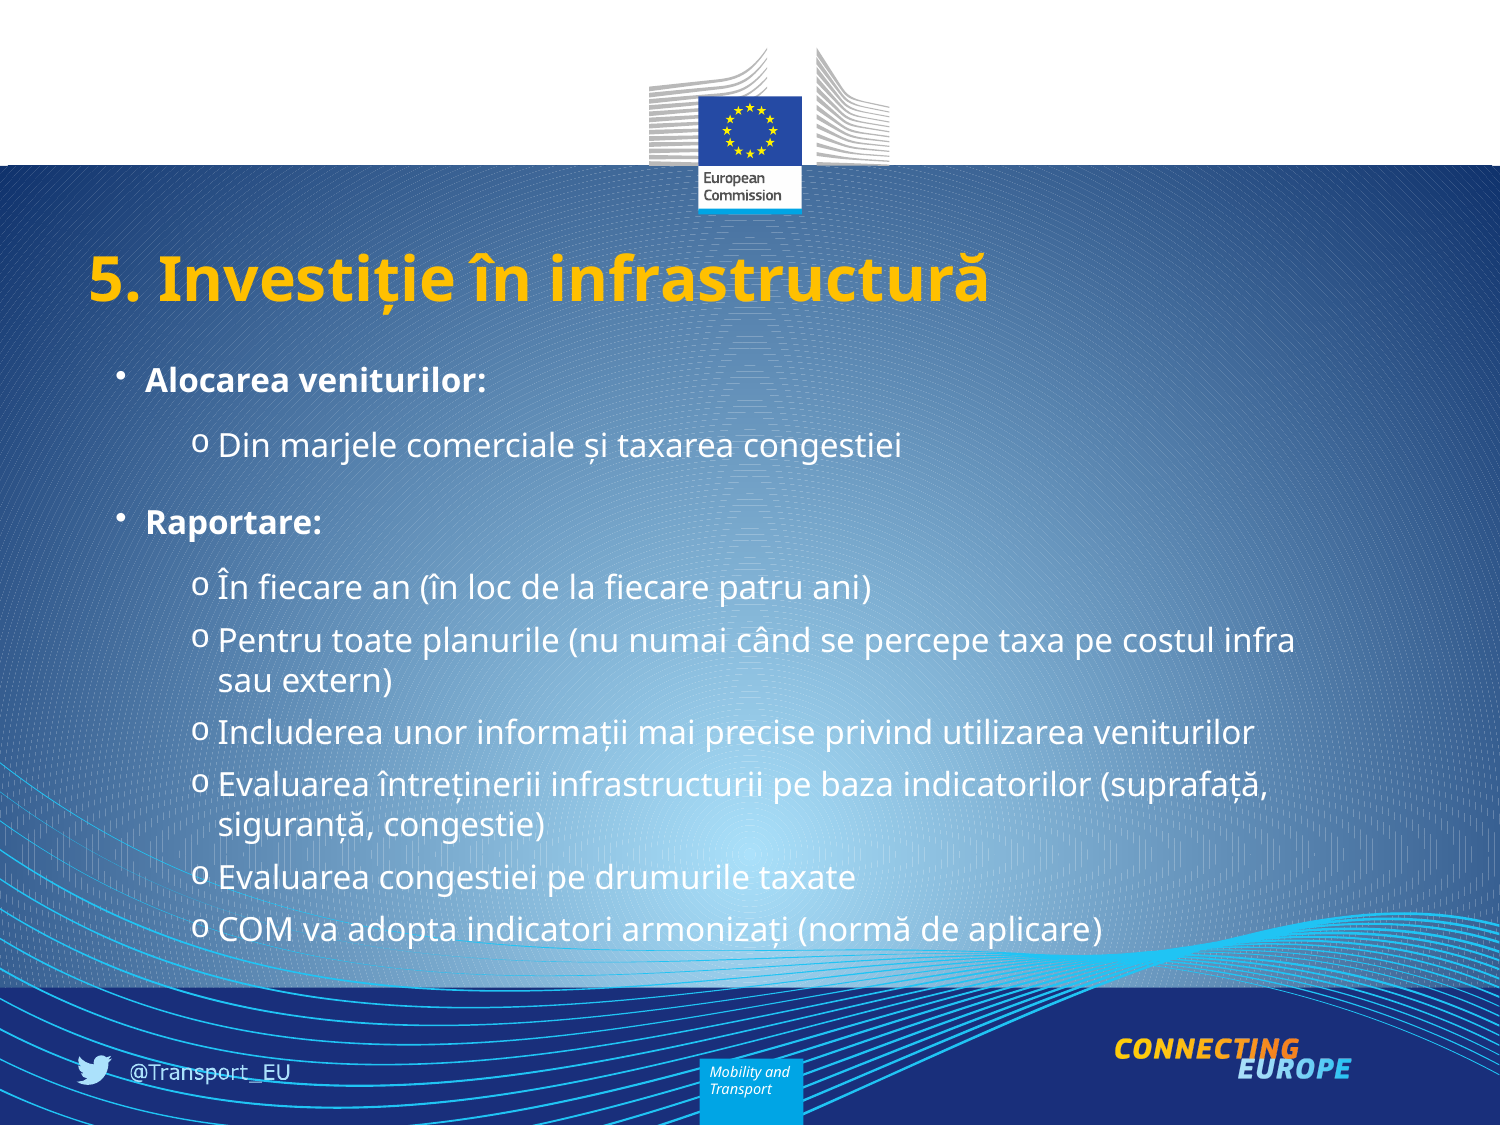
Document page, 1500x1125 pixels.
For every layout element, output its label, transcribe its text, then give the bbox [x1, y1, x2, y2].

title 5. Investiție în infrastructură [88, 231, 1341, 303]
list Alocarea veniturilor: Din marjele comerciale și taxarea congestiei Raportare: În fiecare an (în loc de la fiecare patru ani) Pentru toate planurile (nu numai când se percepe taxa pe costul infra sau extern) Includerea unor informații mai precise privind utilizarea veniturilor Evaluarea întreținerii infrastructurii pe baza indicatorilor (suprafață, siguranță, congestie) Evaluarea congestiei pe drumurile taxate COM va adopta indicatori armonizați (normă de aplicare) [100, 351, 1341, 905]
picture [1112, 1036, 1355, 1081]
